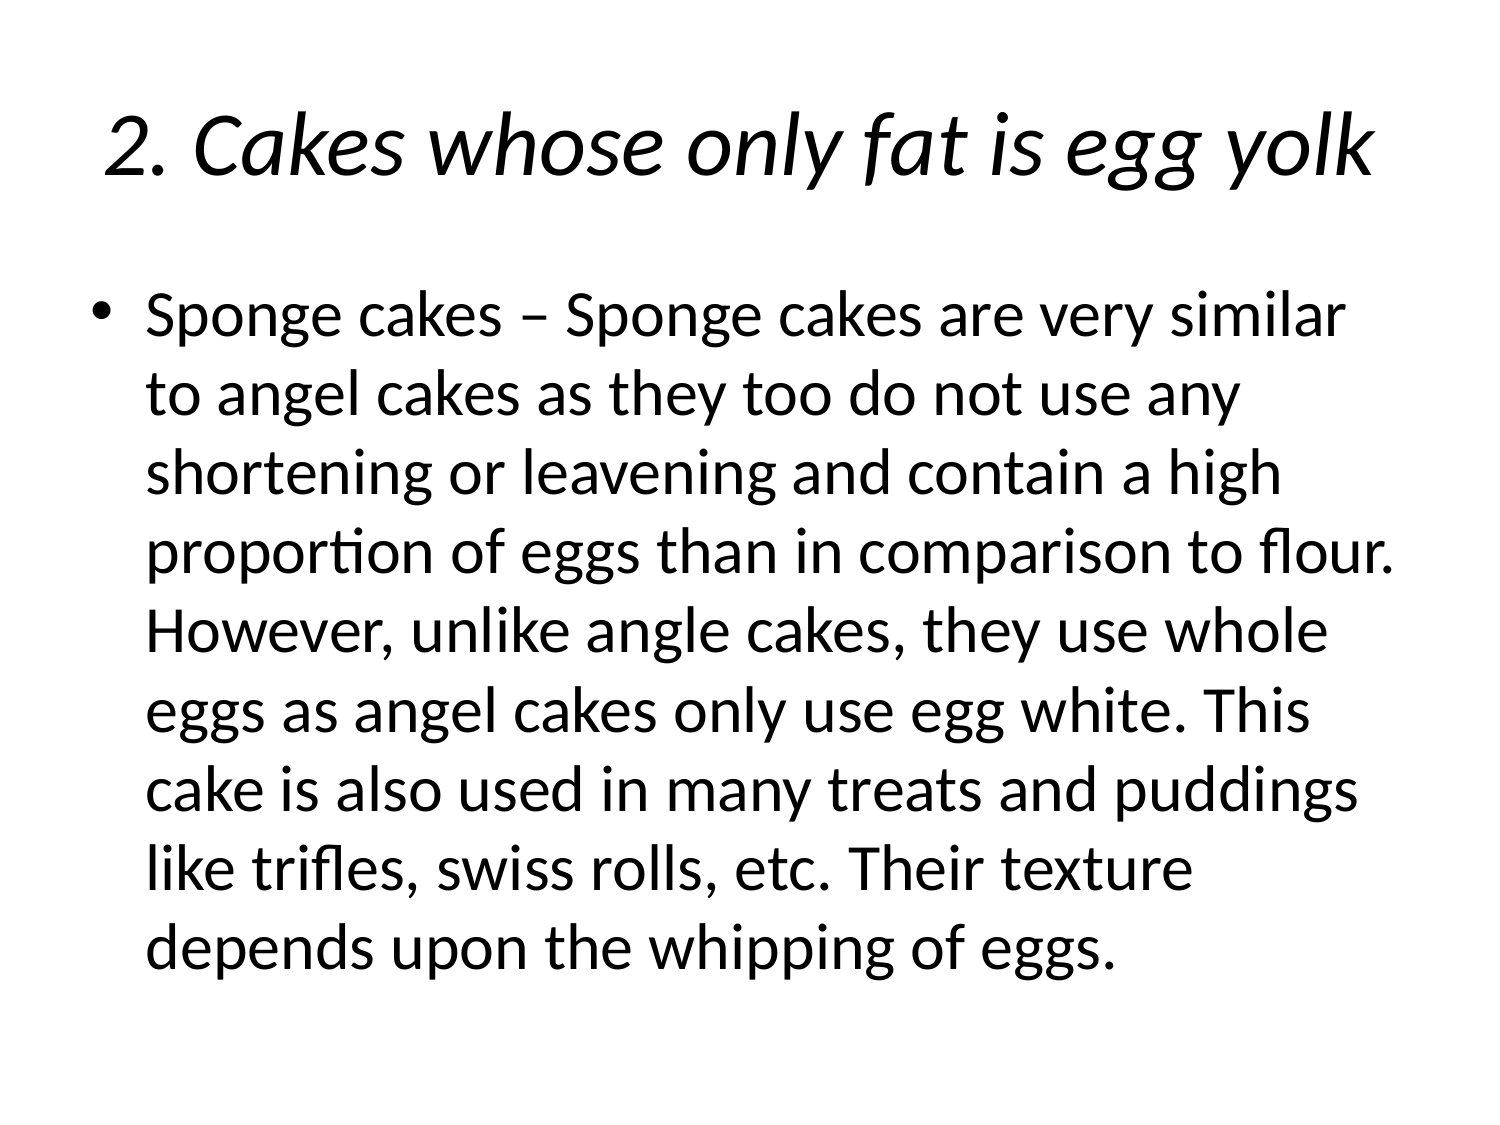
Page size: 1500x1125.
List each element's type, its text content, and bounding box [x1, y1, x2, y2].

title 2. Cakes whose only fat is egg yolk [75, 45, 1425, 233]
list Sponge cakes – Sponge cakes are very similar to angel cakes as they too do not use any shortening or leavening and contain a high proportion of eggs than in comparison to flour. However, unlike angle cakes, they use whole eggs as angel cakes only use egg white. This cake is also used in many treats and puddings like trifles, swiss rolls, etc. Their texture depends upon the whipping of eggs. [75, 262, 1425, 1005]
